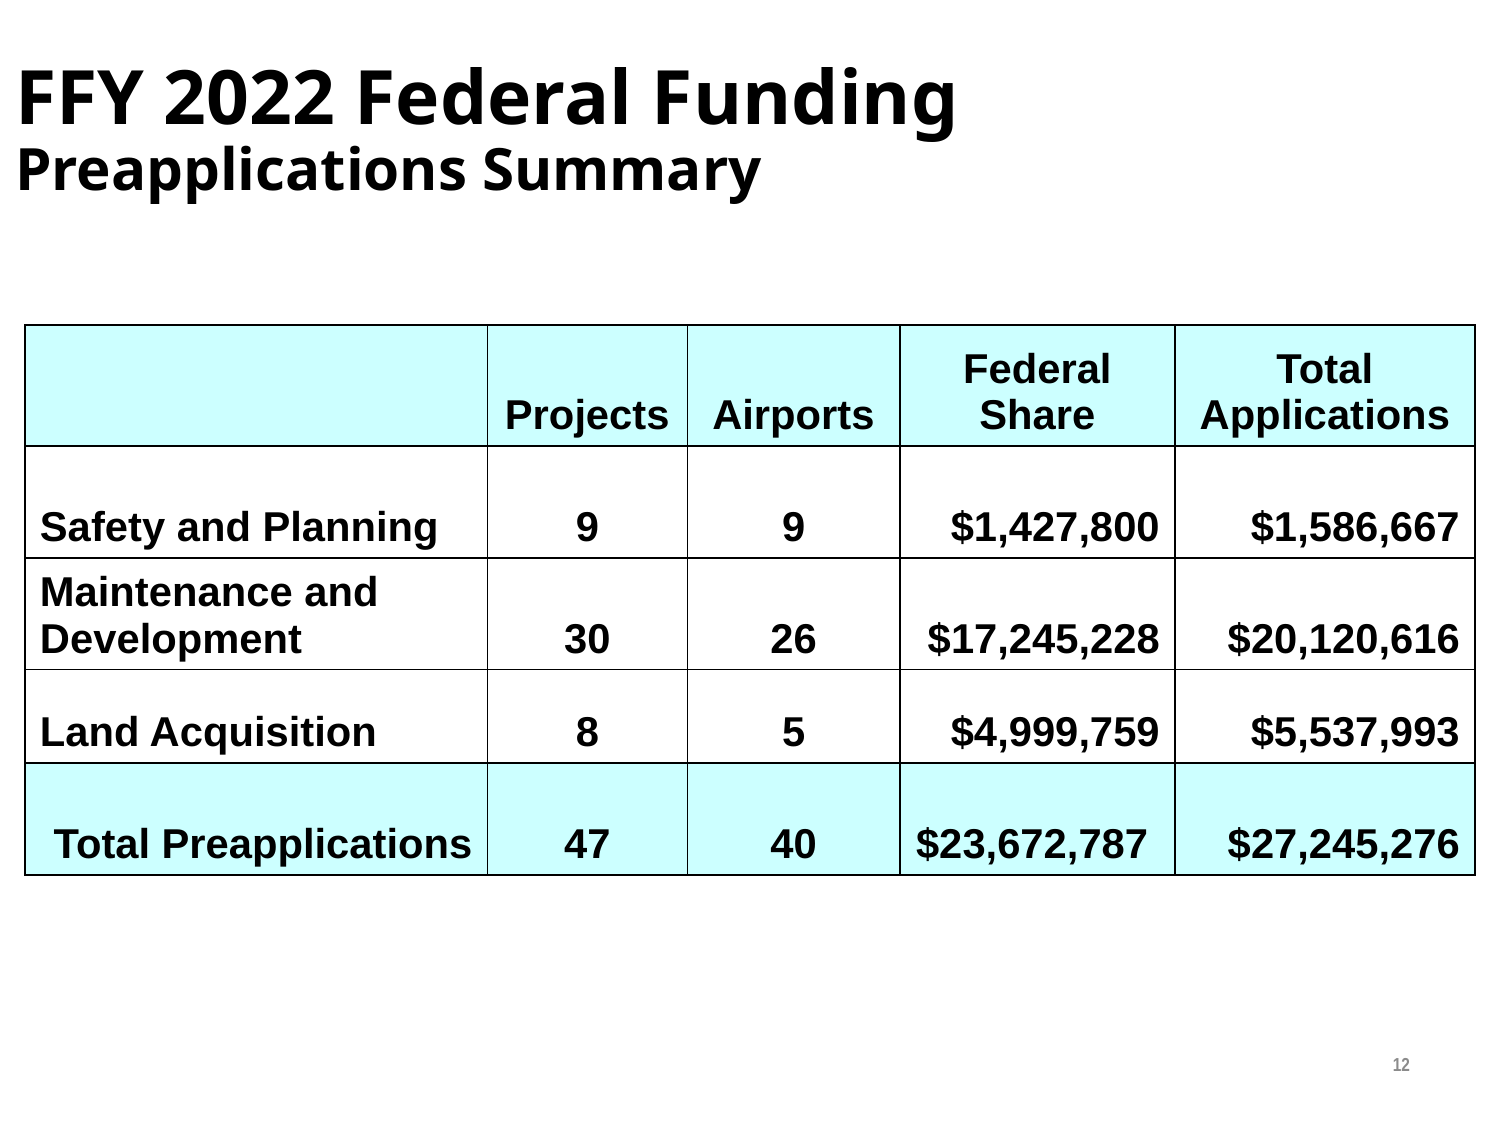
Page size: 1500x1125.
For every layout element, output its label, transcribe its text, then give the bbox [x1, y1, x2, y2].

table_header Projects [488, 326, 687, 445]
table_cell $17,245,228 [901, 559, 1174, 669]
table_header [26, 326, 487, 445]
table_header Airports [688, 326, 899, 445]
table_cell 9 [688, 447, 899, 557]
table_cell $23,672,787 [901, 764, 1174, 874]
table_cell 30 [488, 559, 687, 669]
table_cell 26 [688, 559, 899, 669]
table_cell $1,427,800 [901, 447, 1174, 557]
slide_number 12 [1074, 1024, 1425, 1103]
table_cell 9 [488, 447, 687, 557]
table_cell $5,537,993 [1176, 670, 1474, 762]
table_cell 8 [488, 670, 687, 762]
table_cell Maintenance and Development [26, 559, 487, 669]
table_header Federal Share [901, 326, 1174, 445]
table_cell Total Preapplications [26, 764, 487, 874]
table_cell 40 [688, 764, 899, 874]
table_cell $1,586,667 [1176, 447, 1474, 557]
table_cell Land Acquisition [26, 670, 487, 762]
table_cell $27,245,276 [1176, 764, 1474, 874]
table_cell 47 [488, 764, 687, 874]
table_cell $20,120,616 [1176, 559, 1474, 669]
table_cell 5 [688, 670, 899, 762]
table_cell $4,999,759 [901, 670, 1174, 762]
title FFY 2022 Federal Funding Preapplications Summary [0, 37, 1500, 225]
table_header Total Applications [1176, 326, 1474, 445]
table_cell Safety and Planning [26, 447, 487, 557]
